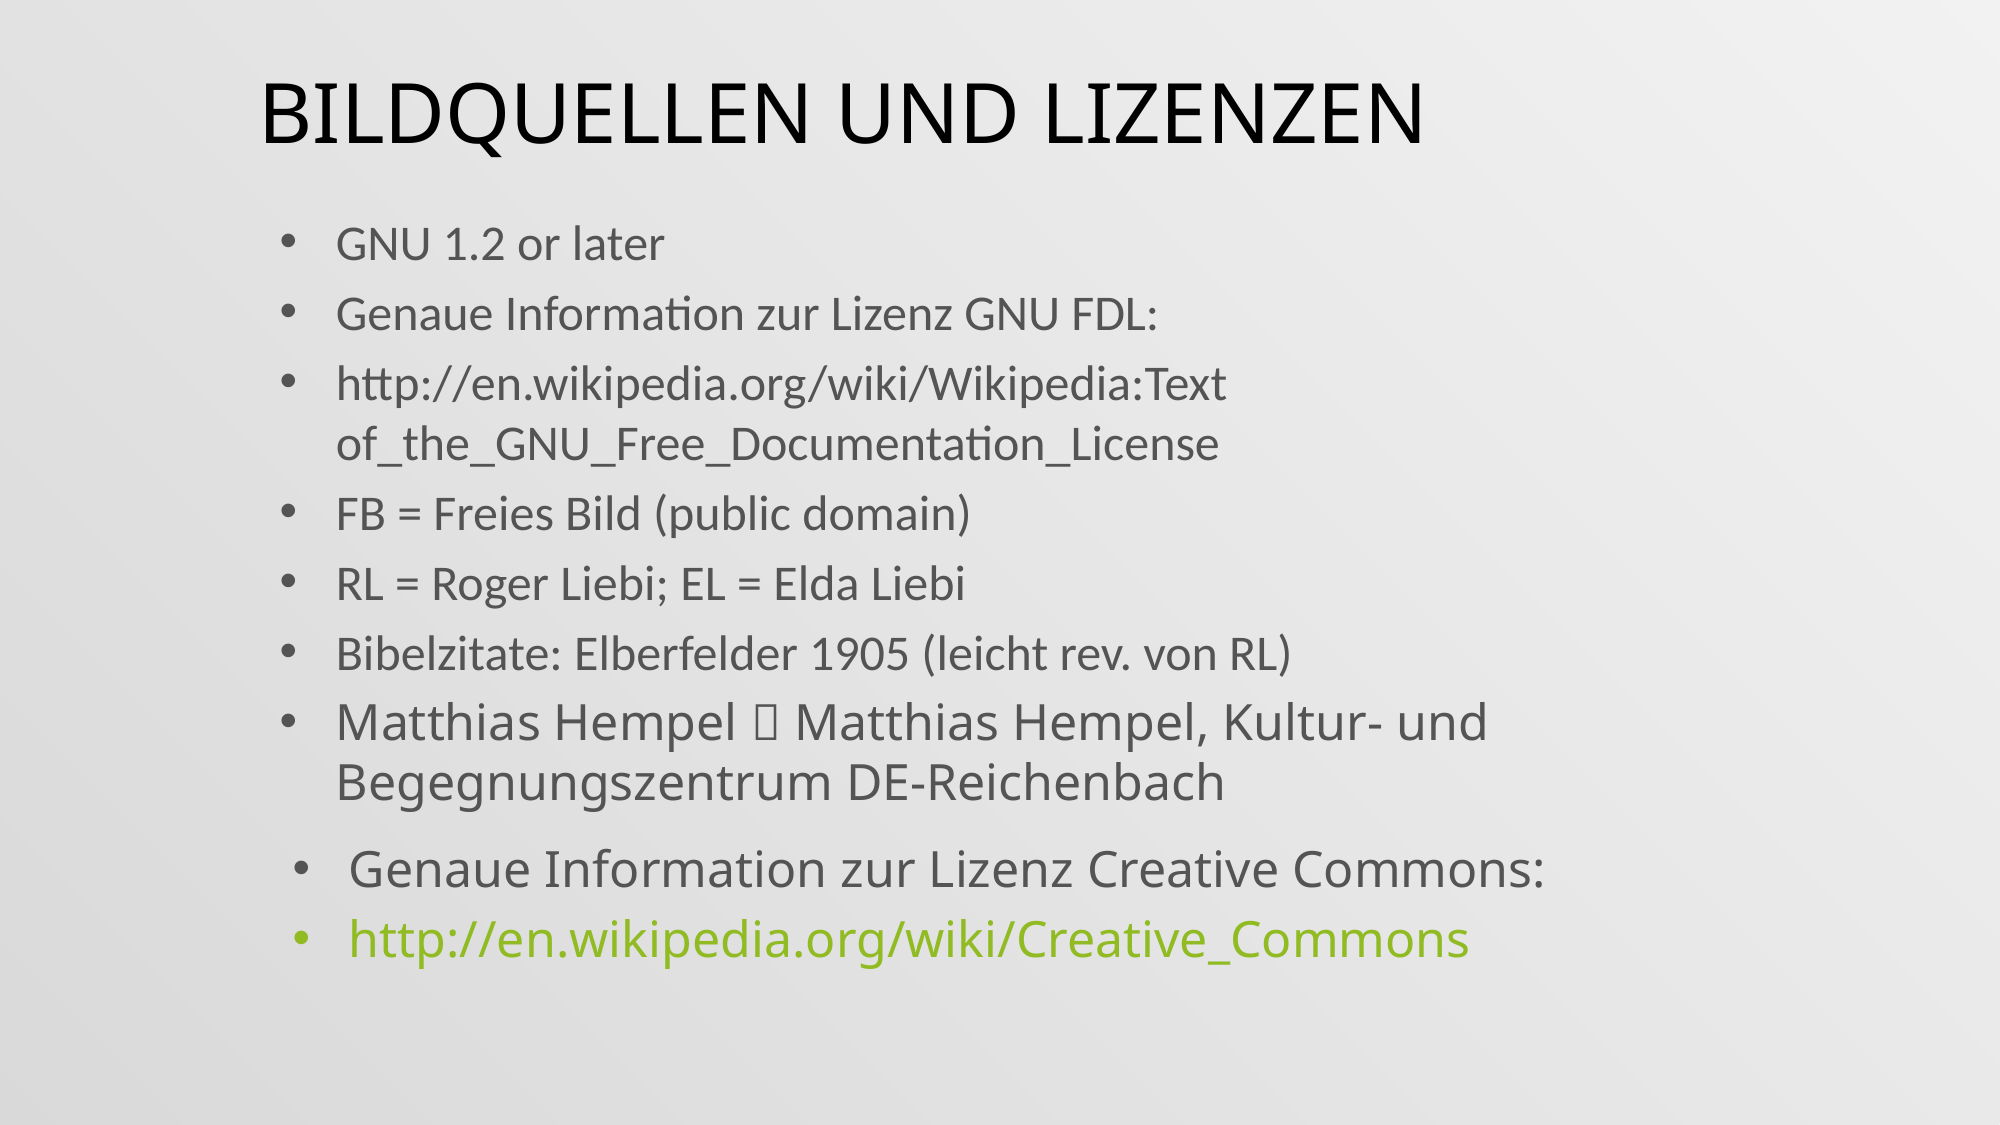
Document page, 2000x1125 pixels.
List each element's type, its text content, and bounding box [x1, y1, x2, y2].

text_box Genaue Information zur Lizenz Creative Commons: http://en.wikipedia.org/wiki/Creative_Commons [277, 830, 1913, 1114]
text_box GNU 1.2 or later Genaue Information zur Lizenz GNU FDL: http://en.wikipedia.org/wiki/Wikipedia:Text of_the_GNU_Free_Documentation_License FB = Freies Bild (public domain) RL = Roger Liebi; EL = Elda Liebi Bibelzitate: Elberfelder 1905 (leicht rev. von RL) Matthias Hempel  Matthias Hempel, Kultur- und Begegnungszentrum DE-Reichenbach [259, 200, 1724, 1031]
title Bildquellen und Lizenzen [243, 42, 1961, 169]
